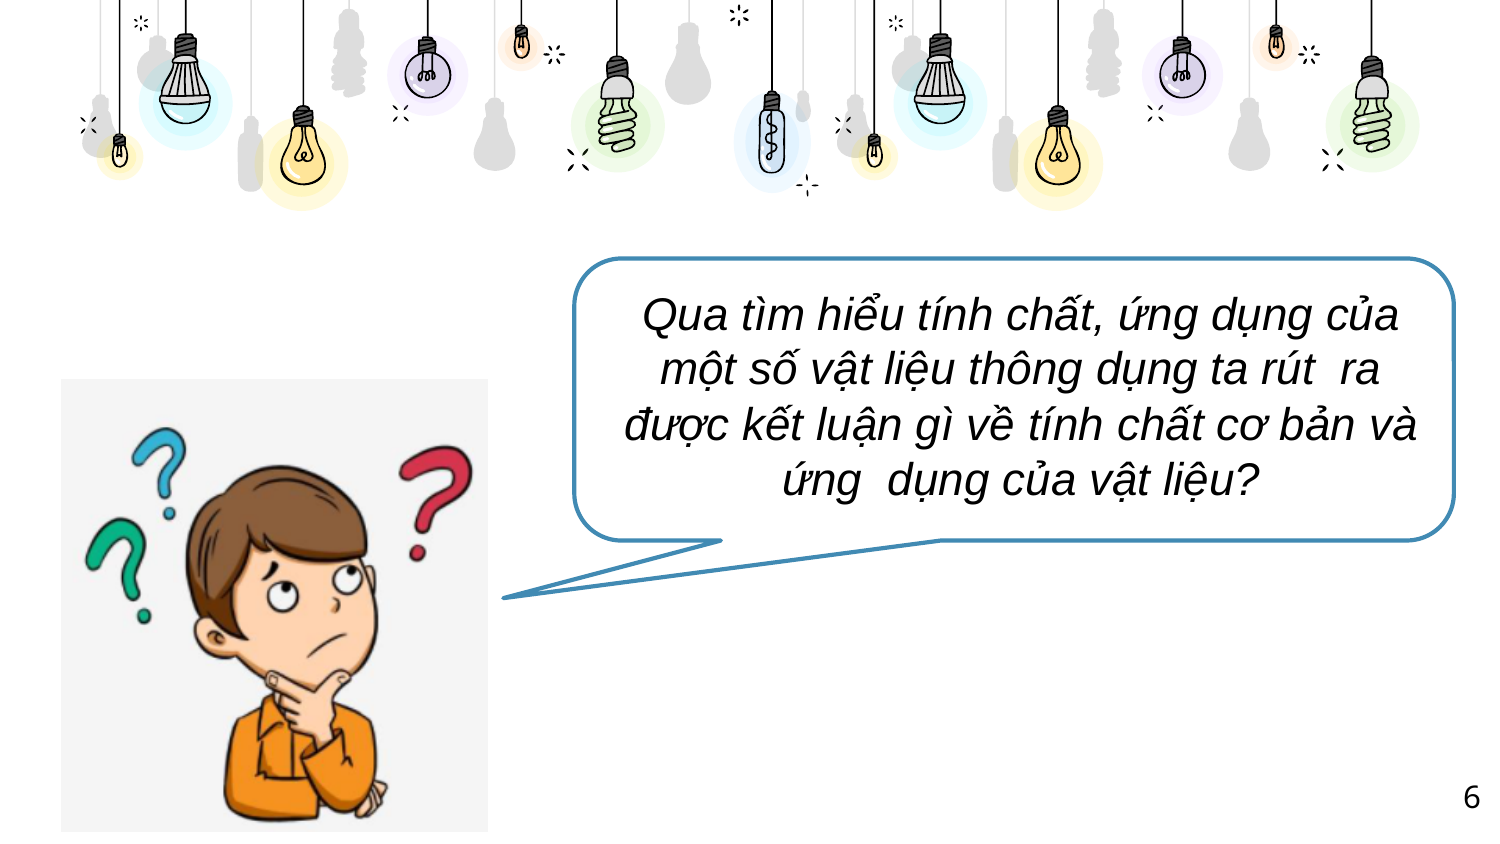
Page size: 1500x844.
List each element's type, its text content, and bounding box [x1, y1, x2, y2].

picture [60, 379, 488, 832]
text_box [501, 256, 1453, 601]
slide_number 6 [1426, 766, 1482, 832]
text_box Qua tìm hiểu tính chất, ứng dụng của một số vật liệu thông dụng ta rút ra được kết luận gì về tính chất cơ bản và ứng dụng của vật liệu? [589, 276, 1454, 512]
